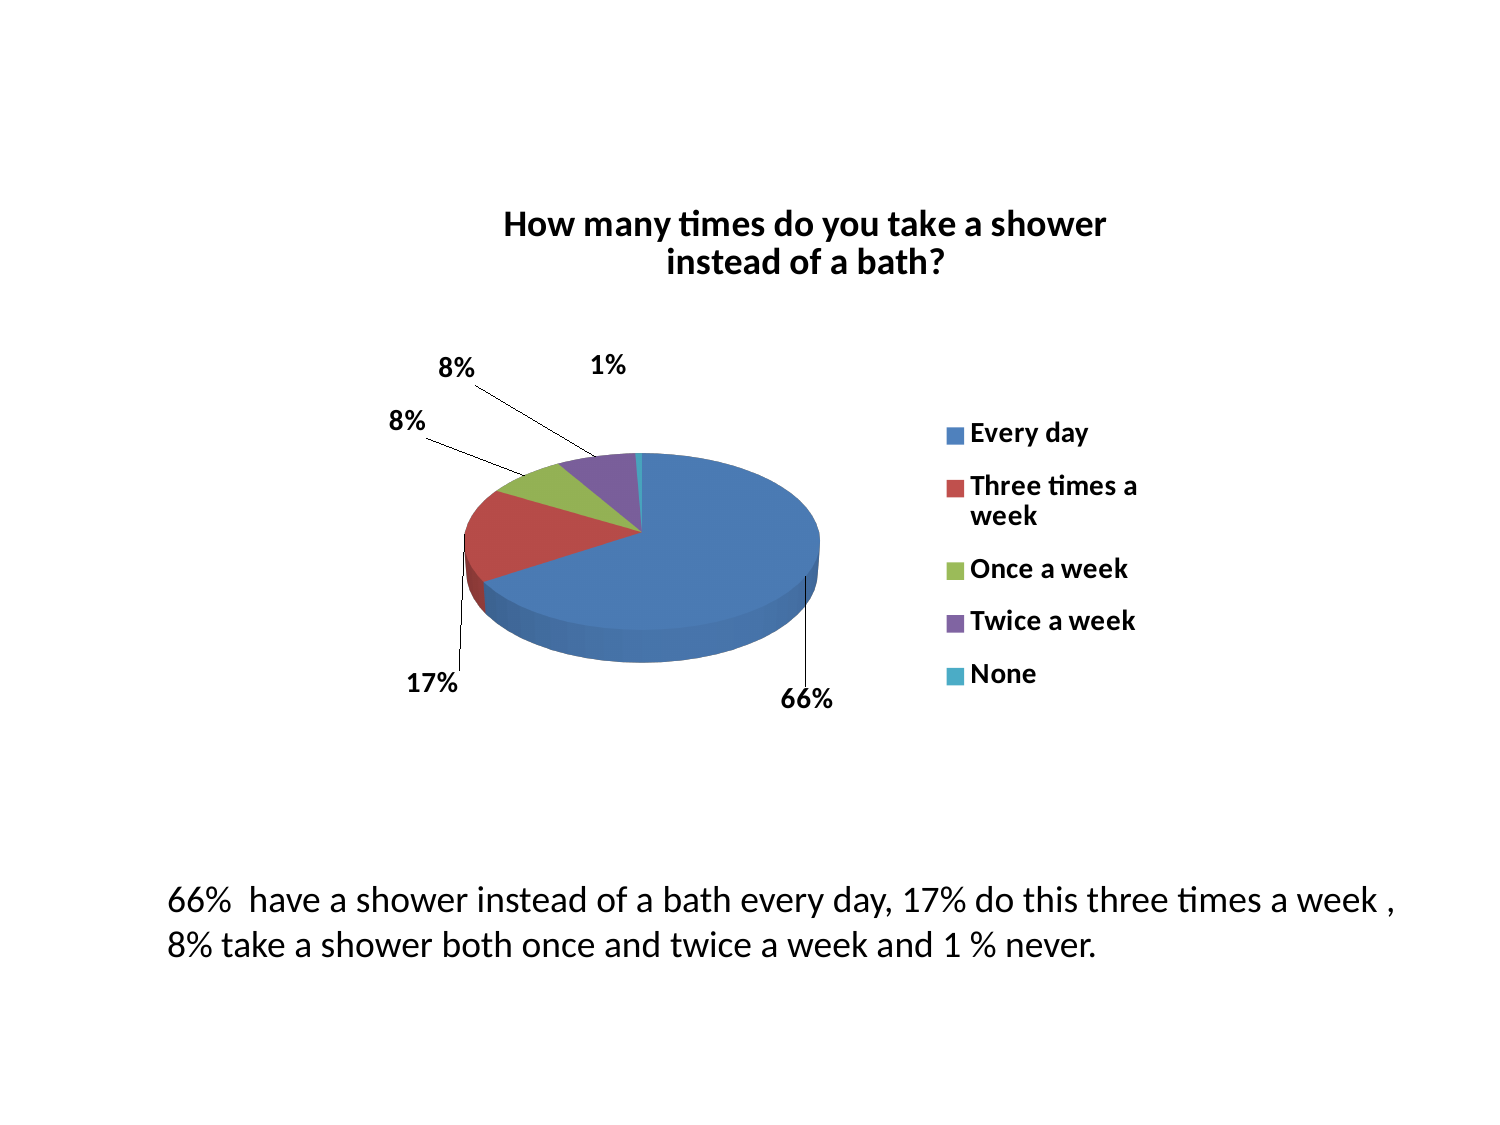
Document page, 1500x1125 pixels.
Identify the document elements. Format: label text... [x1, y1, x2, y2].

text_box 66% have a shower instead of a bath every day, 17% do this three times a week , 8% take a shower both once and twice a week and 1 % never. [152, 867, 1454, 972]
chart [316, 175, 1231, 753]
